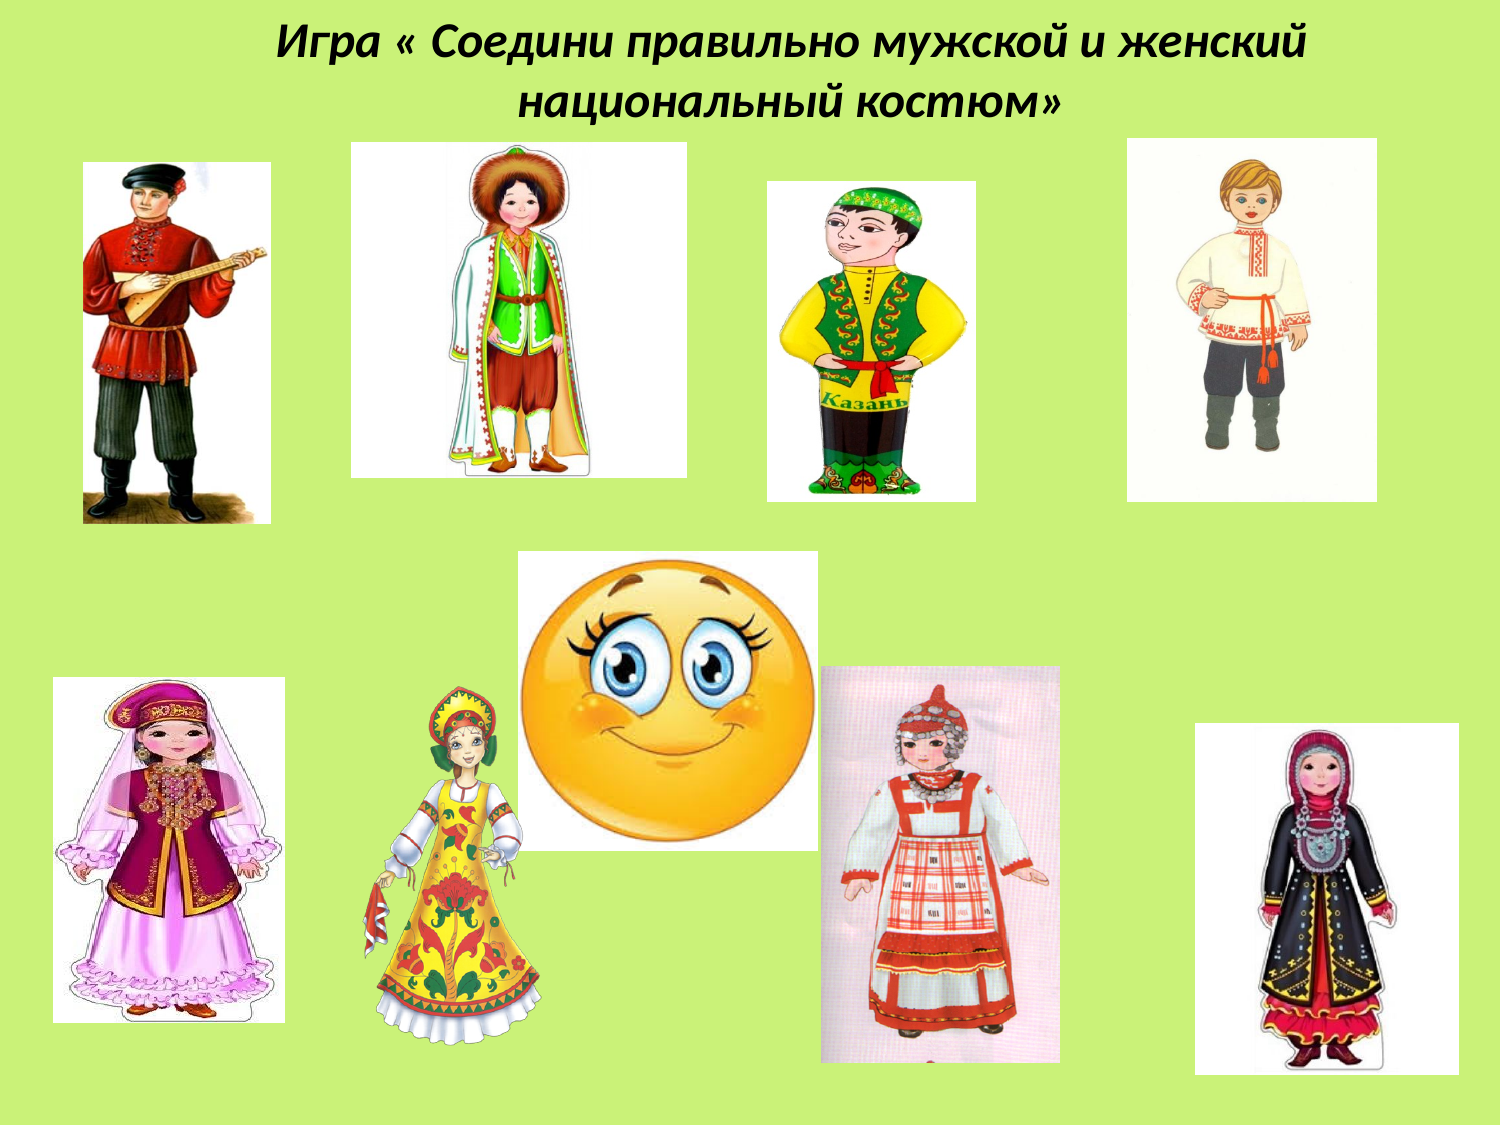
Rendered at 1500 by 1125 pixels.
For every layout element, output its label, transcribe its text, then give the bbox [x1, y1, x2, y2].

picture [767, 181, 976, 502]
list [83, 162, 271, 524]
text_box Игра « Соедини правильно мужской и женский национальный костюм» [123, 0, 1459, 135]
picture [351, 142, 687, 478]
picture [326, 551, 818, 1049]
picture [1126, 138, 1377, 502]
picture [821, 666, 1060, 1063]
picture [1195, 723, 1459, 1075]
picture [52, 677, 285, 1023]
